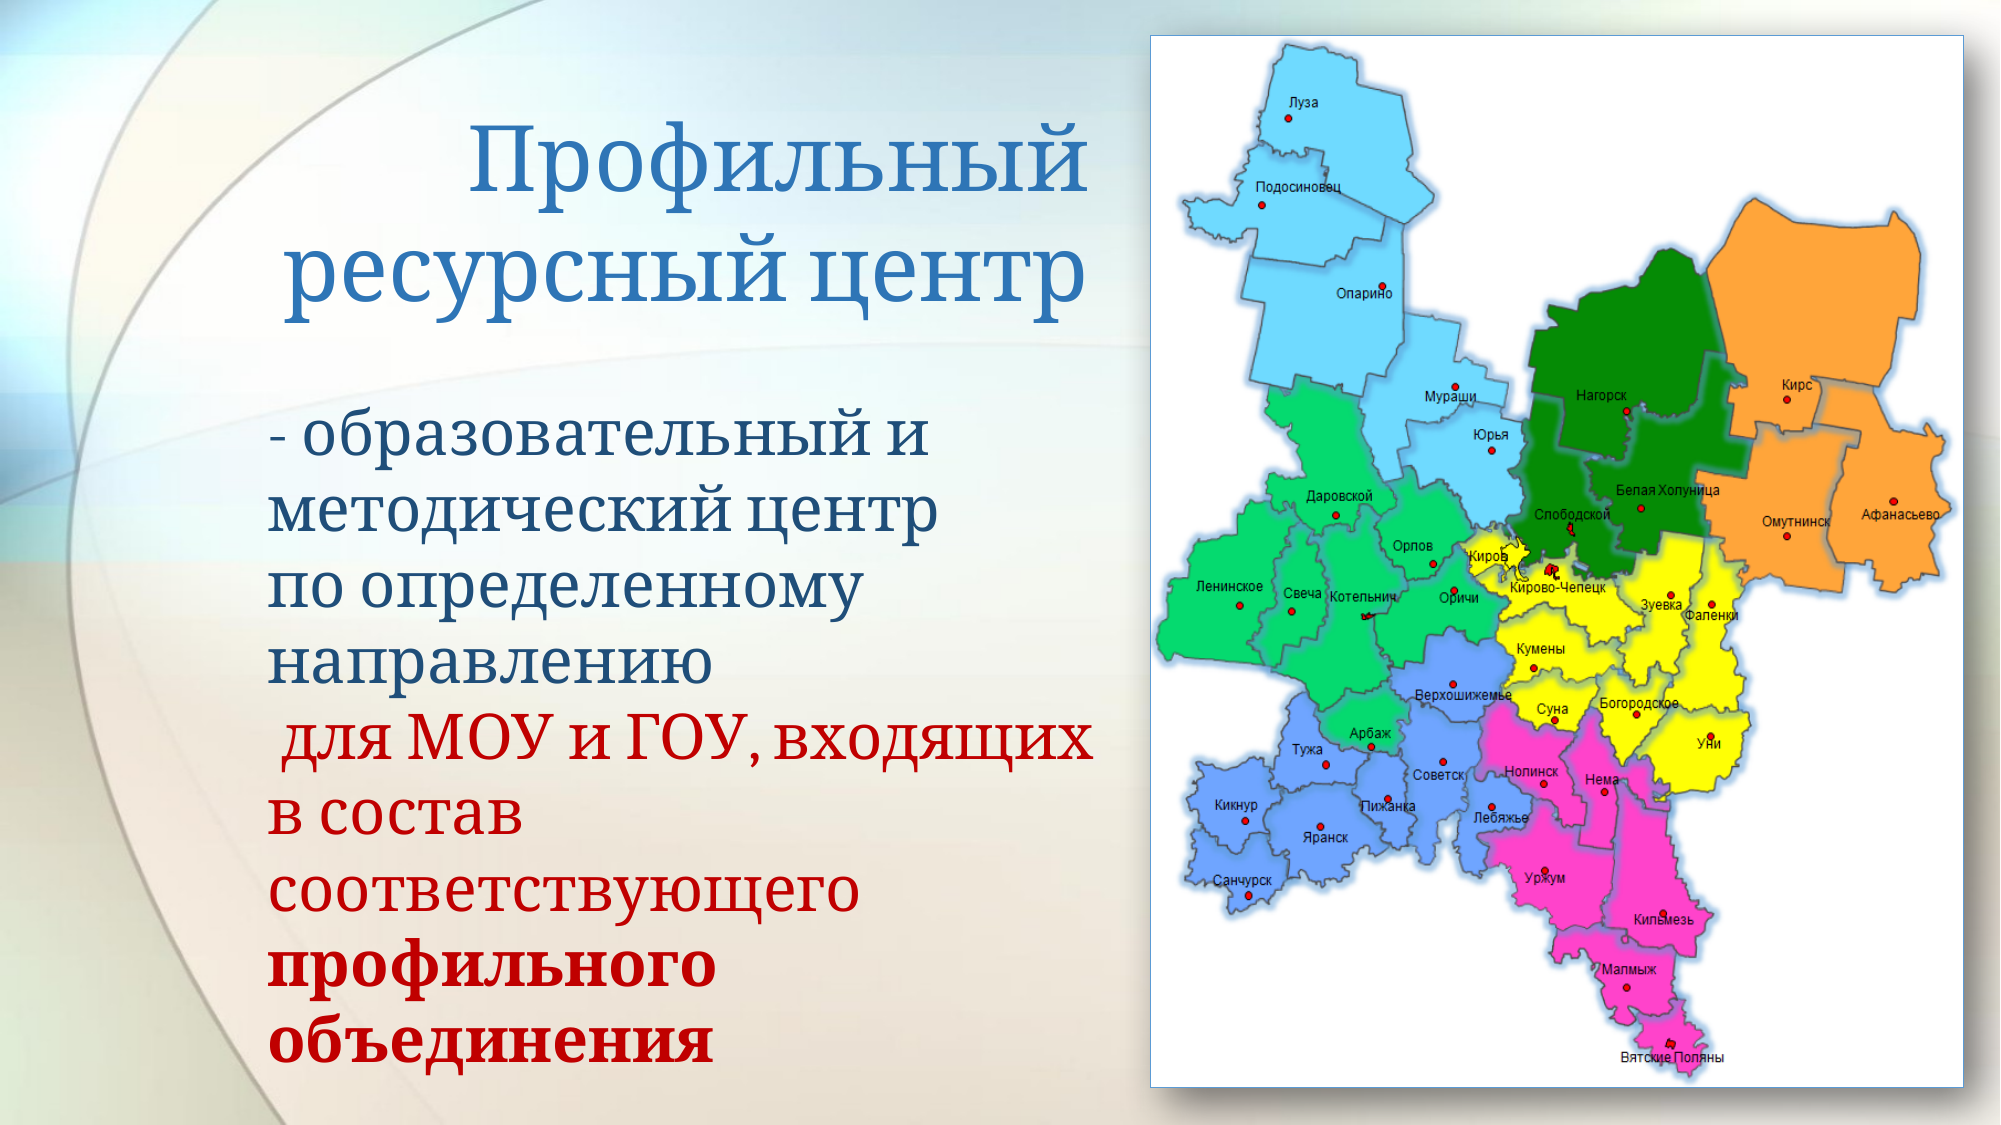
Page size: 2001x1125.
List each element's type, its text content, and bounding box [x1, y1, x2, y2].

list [1150, 35, 1964, 1088]
title Профильный ресурсный центр [149, 0, 1105, 420]
picture [0, 0, 2001, 1125]
text_box - образовательный и методический центр по определенному направлению для МОУ и ГОУ, входящих в состав соответствующего профильного объединения [252, 380, 1128, 1088]
